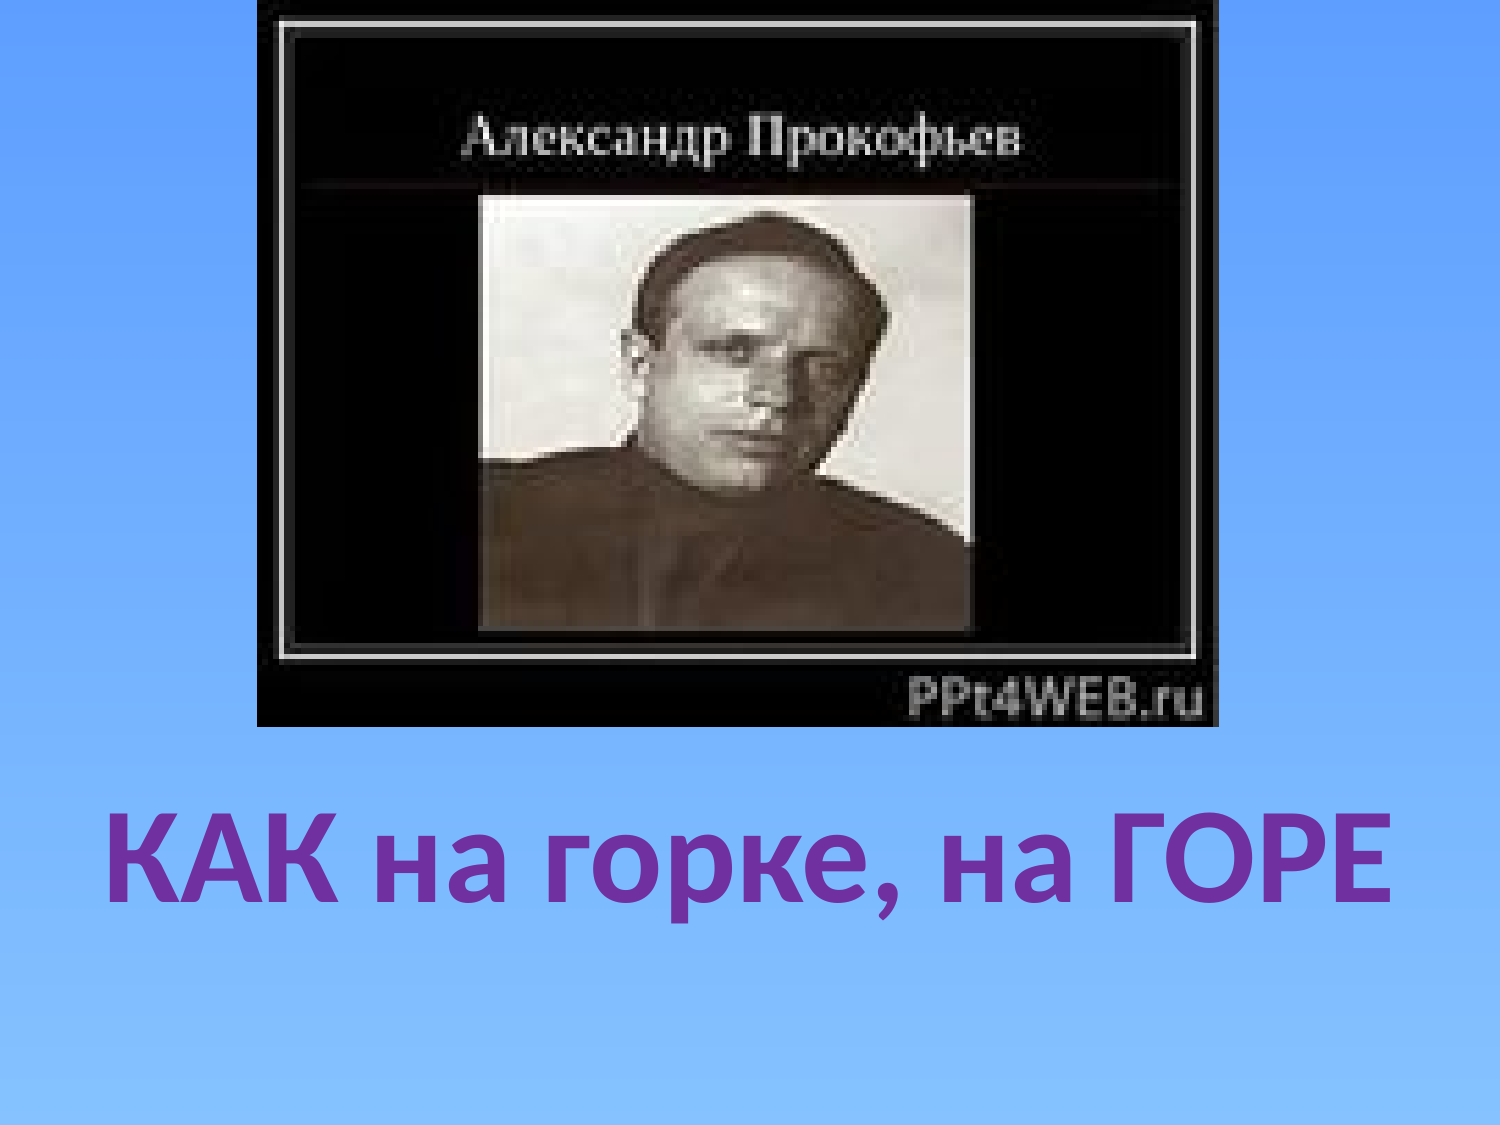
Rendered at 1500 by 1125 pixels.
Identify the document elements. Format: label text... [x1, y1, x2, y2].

title КАК на горке, на ГОРЕ [75, 45, 1425, 997]
picture [257, 0, 1219, 727]
